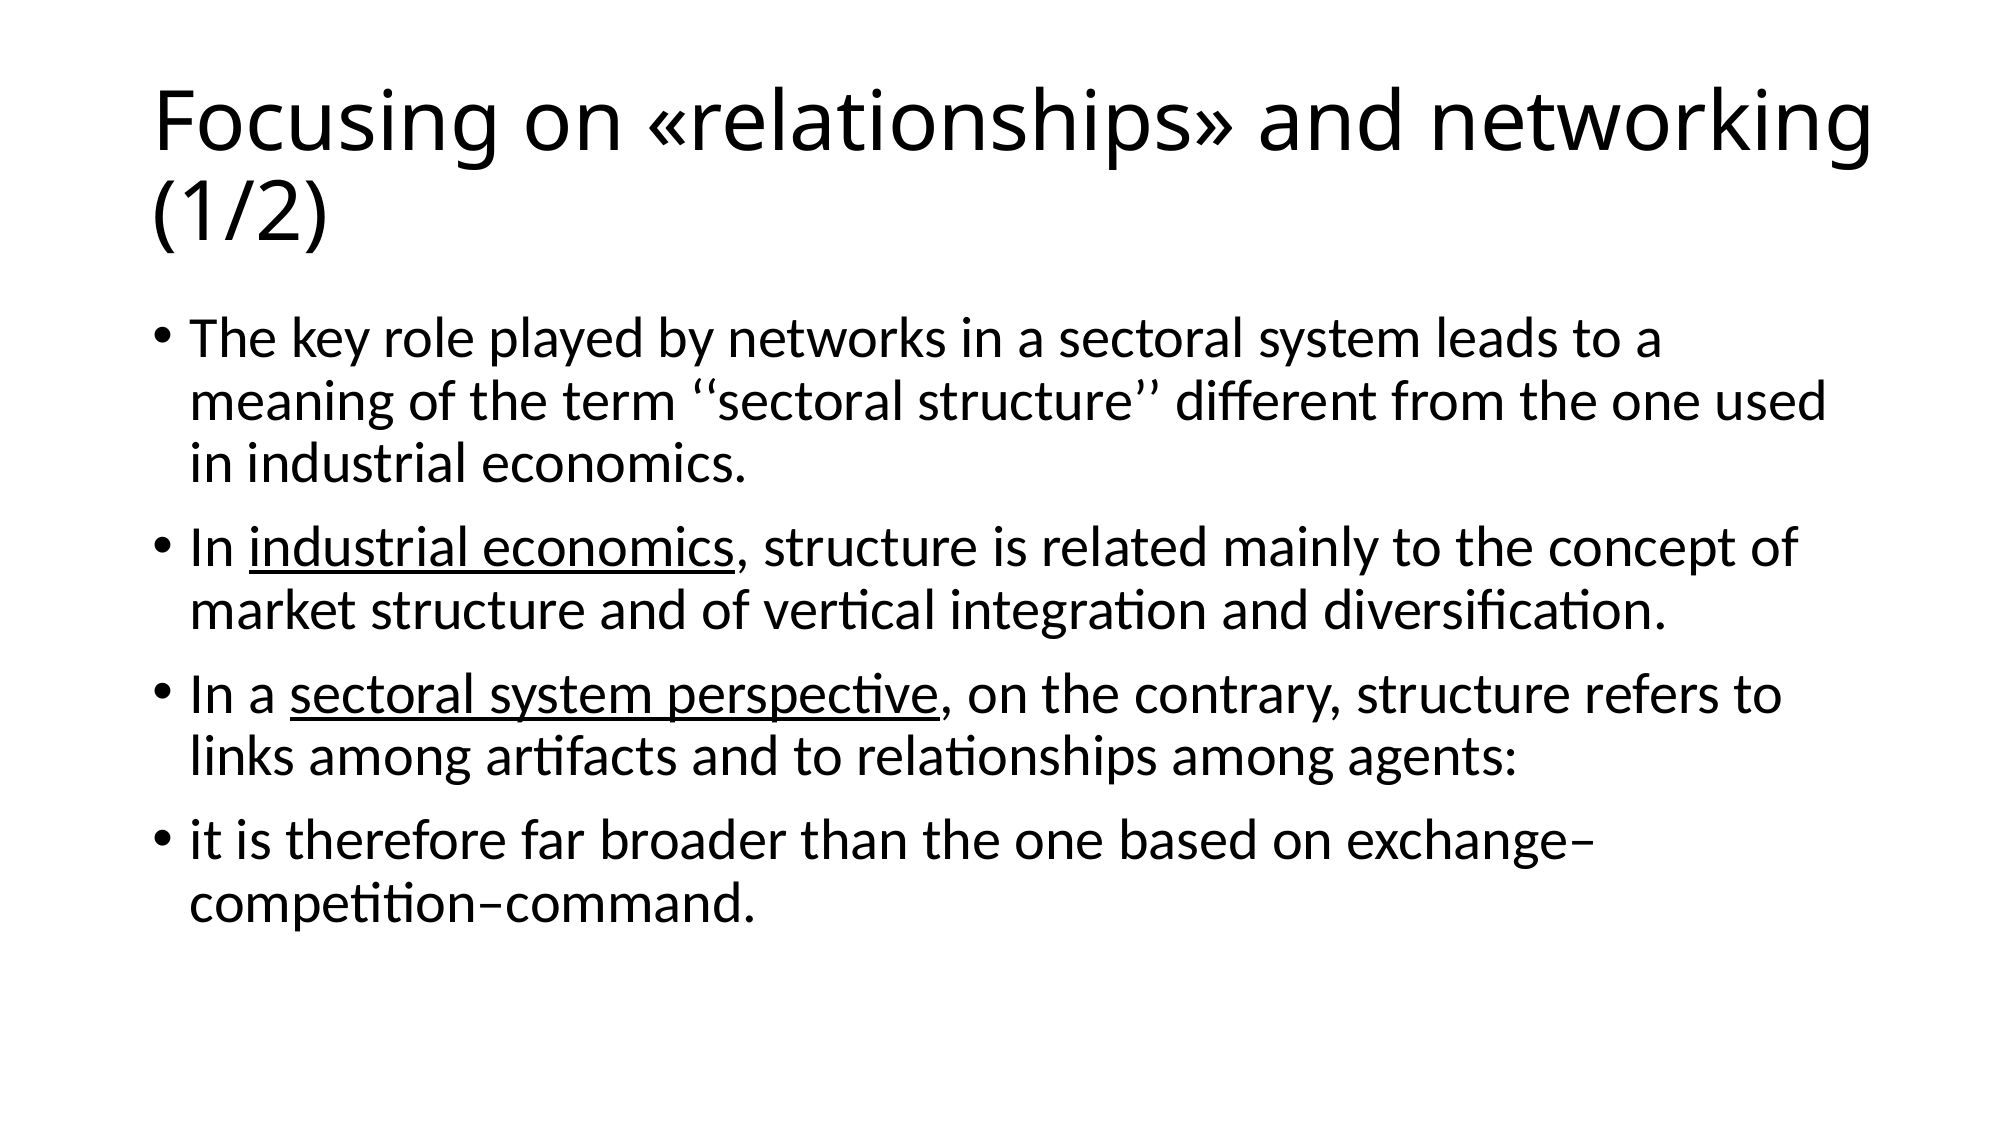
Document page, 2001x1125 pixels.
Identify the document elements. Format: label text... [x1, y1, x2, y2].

list The key role played by networks in a sectoral system leads to a meaning of the term ‘‘sectoral structure’’ different from the one used in industrial economics. In industrial economics, structure is related mainly to the concept of market structure and of vertical integration and diversification. In a sectoral system perspective, on the contrary, structure refers to links among artifacts and to relationships among agents: it is therefore far broader than the one based on exchange–competition–command. [137, 299, 1863, 1014]
title Focusing on «relationships» and networking (1/2) [137, 59, 1946, 278]
